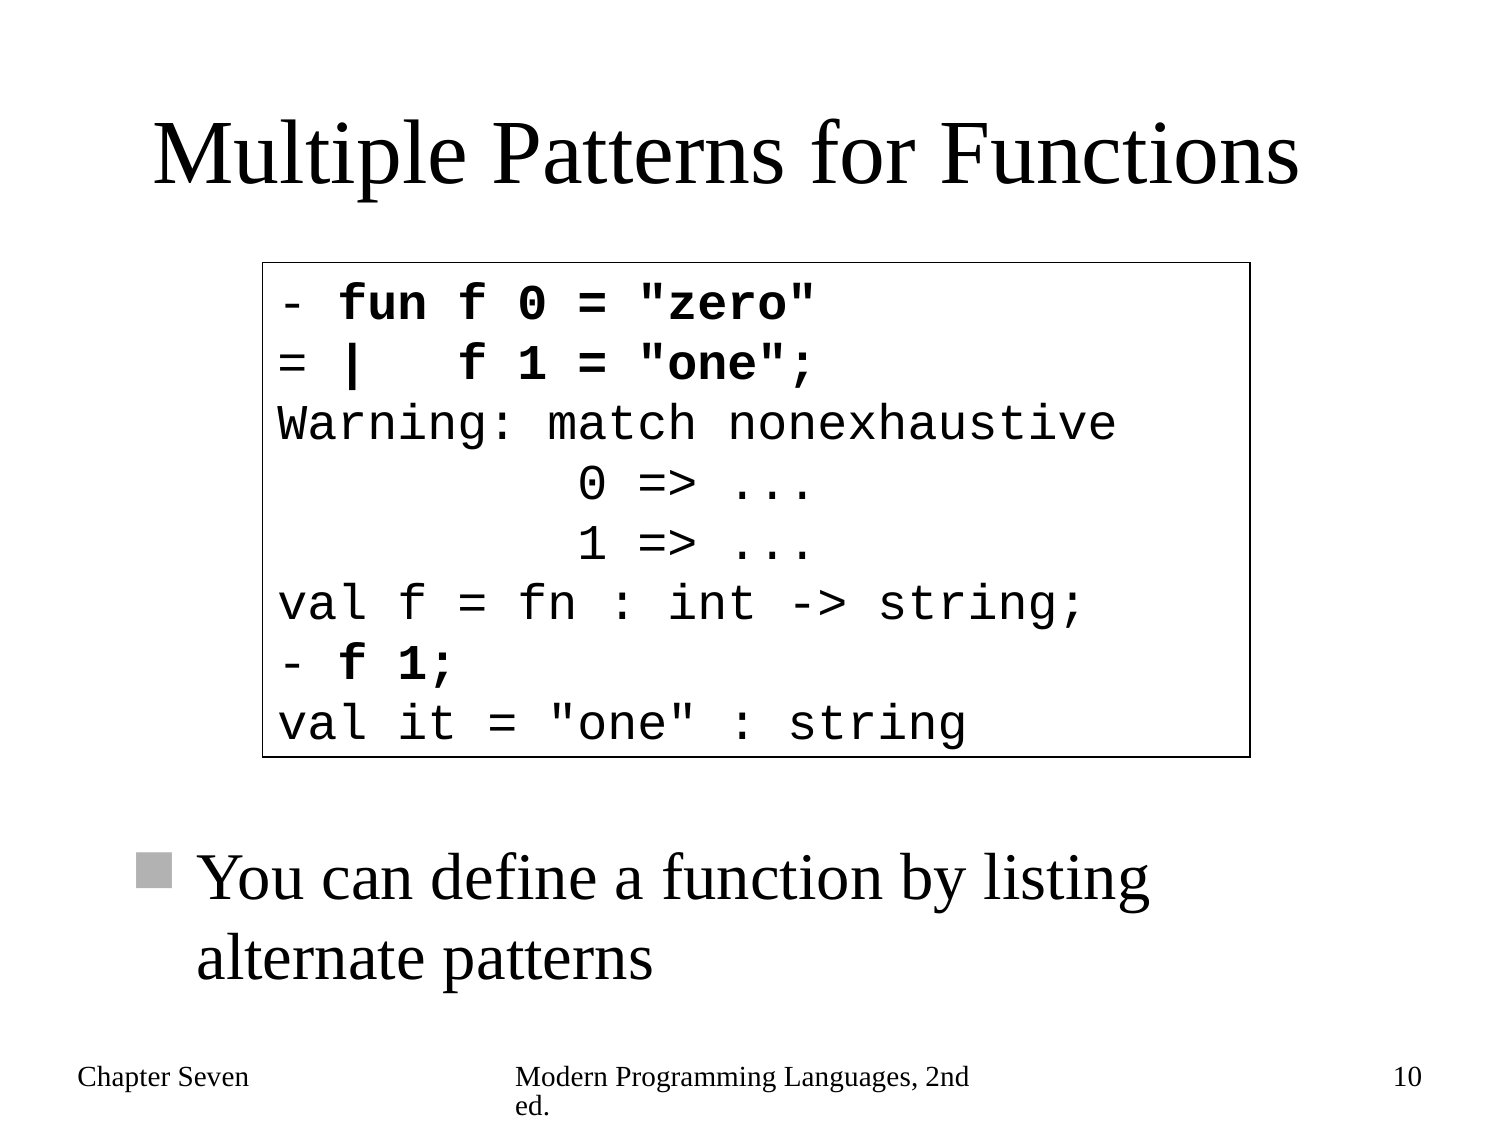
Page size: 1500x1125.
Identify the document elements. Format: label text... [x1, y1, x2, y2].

slide_number 10 [1124, 1036, 1438, 1113]
list You can define a function by listing alternate patterns [124, 824, 1401, 1001]
footer Modern Programming Languages, 2nd ed. [499, 1036, 1001, 1113]
slide_number Chapter Seven [62, 1036, 401, 1113]
title Multiple Patterns for Functions [137, 56, 1413, 238]
text_box - fun f 0 = "zero" = | f 1 = "one"; Warning: match nonexhaustive 0 => ... 1 => ... val f = fn : int -> string; - f 1; val it = "one" : string [262, 262, 1250, 758]
